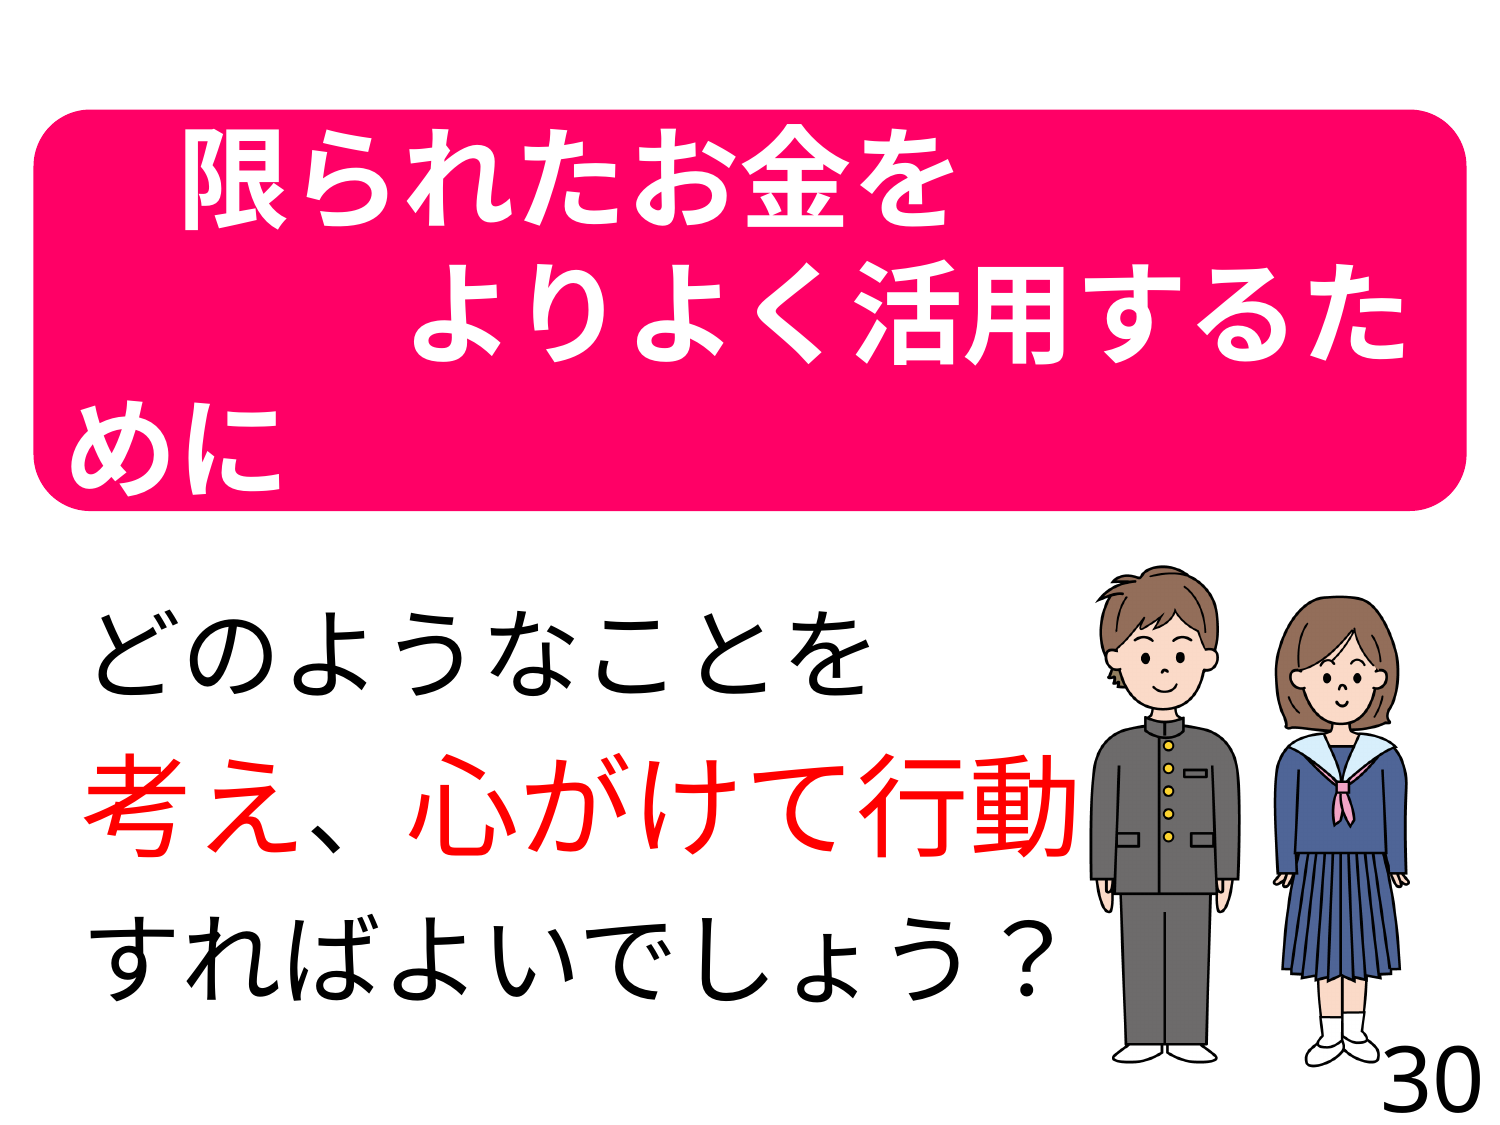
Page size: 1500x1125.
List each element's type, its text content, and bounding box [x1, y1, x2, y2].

text_box 限られたお金を よりよく活用するために [31, 107, 1469, 514]
picture [1061, 541, 1444, 1096]
slide_number 30 [1149, 1053, 1500, 1114]
text_box どのようなことを 考え、心がけて行動 すればよいでしょう？ [66, 583, 1056, 1024]
